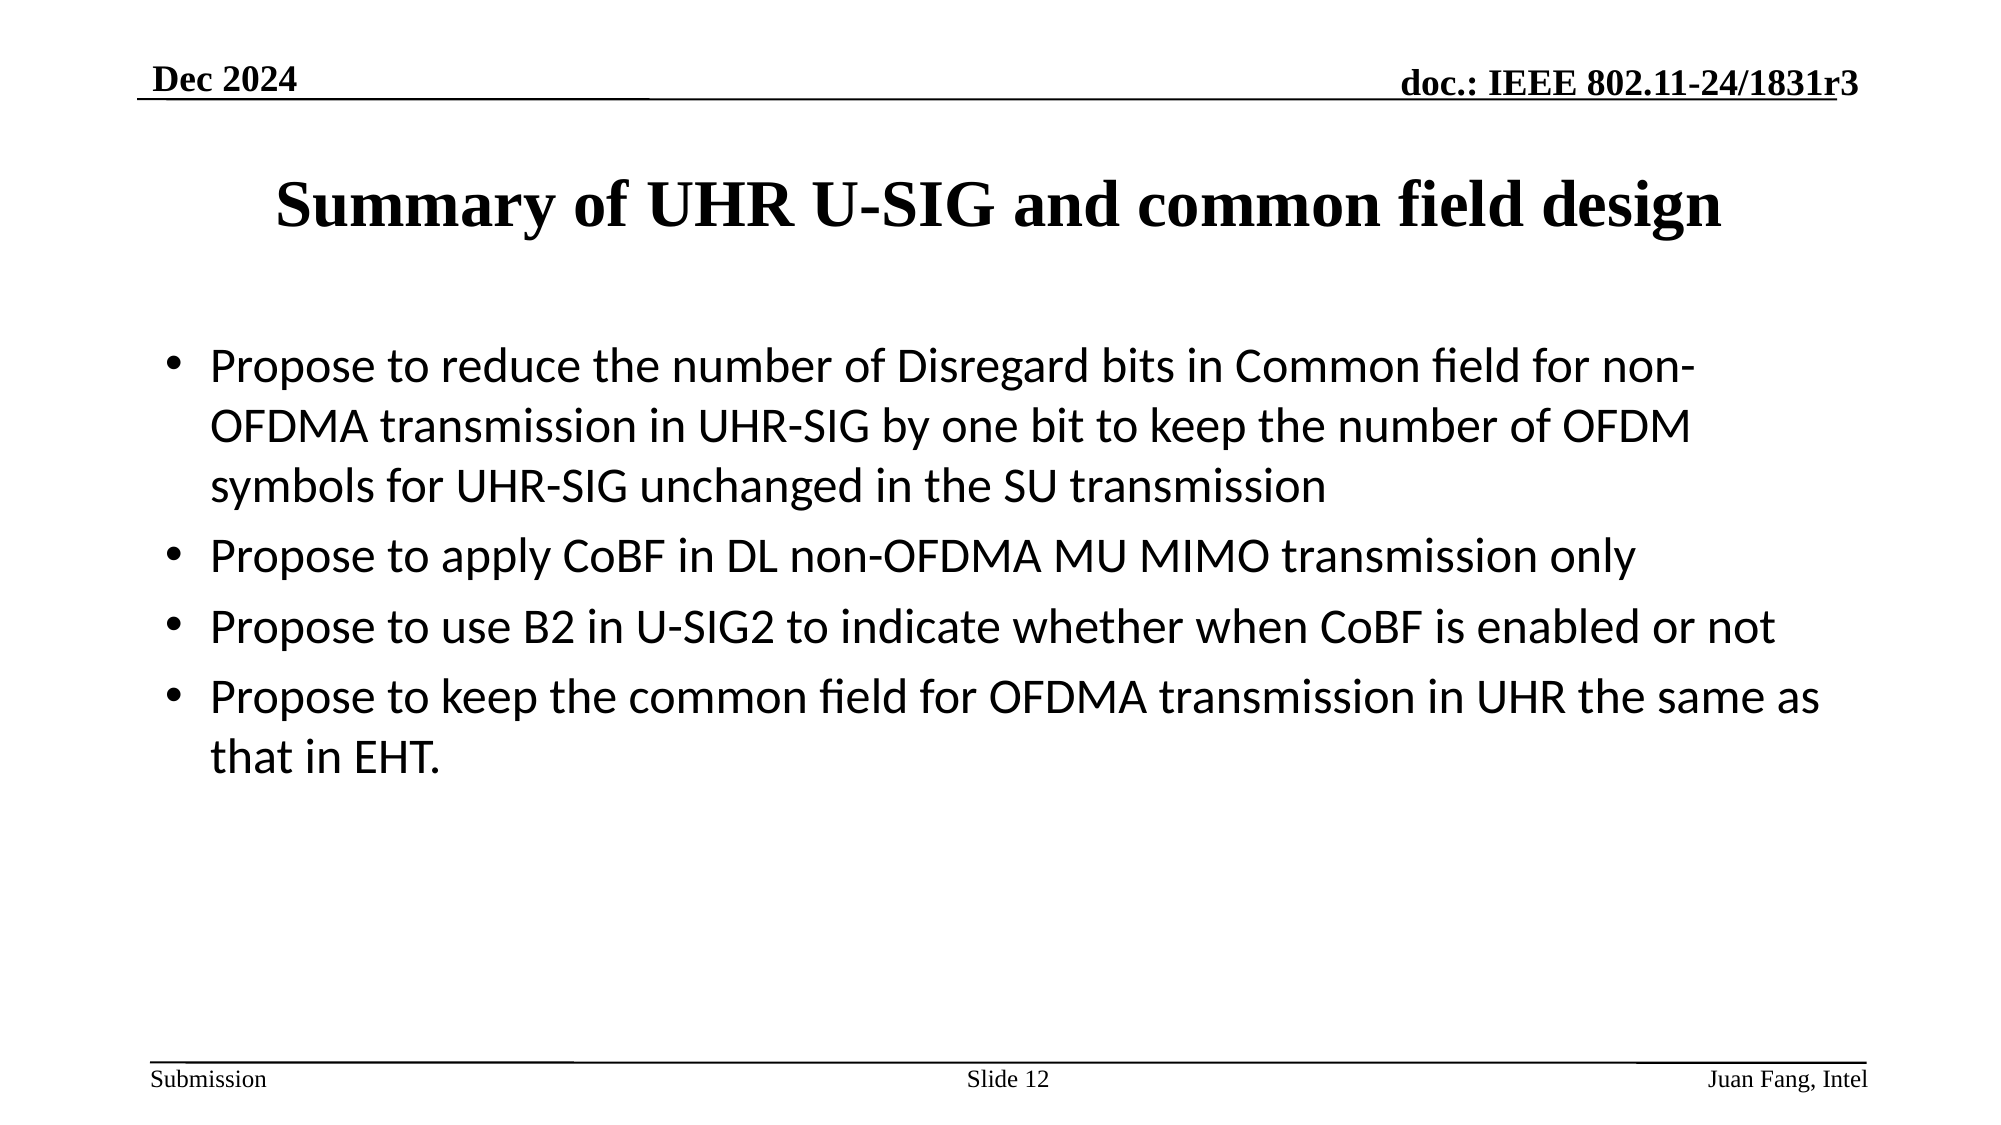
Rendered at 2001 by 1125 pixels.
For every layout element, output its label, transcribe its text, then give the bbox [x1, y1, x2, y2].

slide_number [152, 54, 563, 100]
slide_number Slide 12 [950, 1061, 1067, 1123]
footer Juan Fang, Intel [1171, 1061, 1869, 1093]
list Propose to reduce the number of Disregard bits in Common field for non-OFDMA transmission in UHR-SIG by one bit to keep the number of OFDM symbols for UHR-SIG unchanged in the SU transmission Propose to apply CoBF in DL non-OFDMA MU MIMO transmission only Propose to use B2 in U-SIG2 to indicate whether when CoBF is enabled or not Propose to keep the common field for OFDMA transmission in UHR the same as that in EHT. [149, 324, 1850, 1000]
title Summary of UHR U-SIG and common field design [149, 112, 1850, 288]
